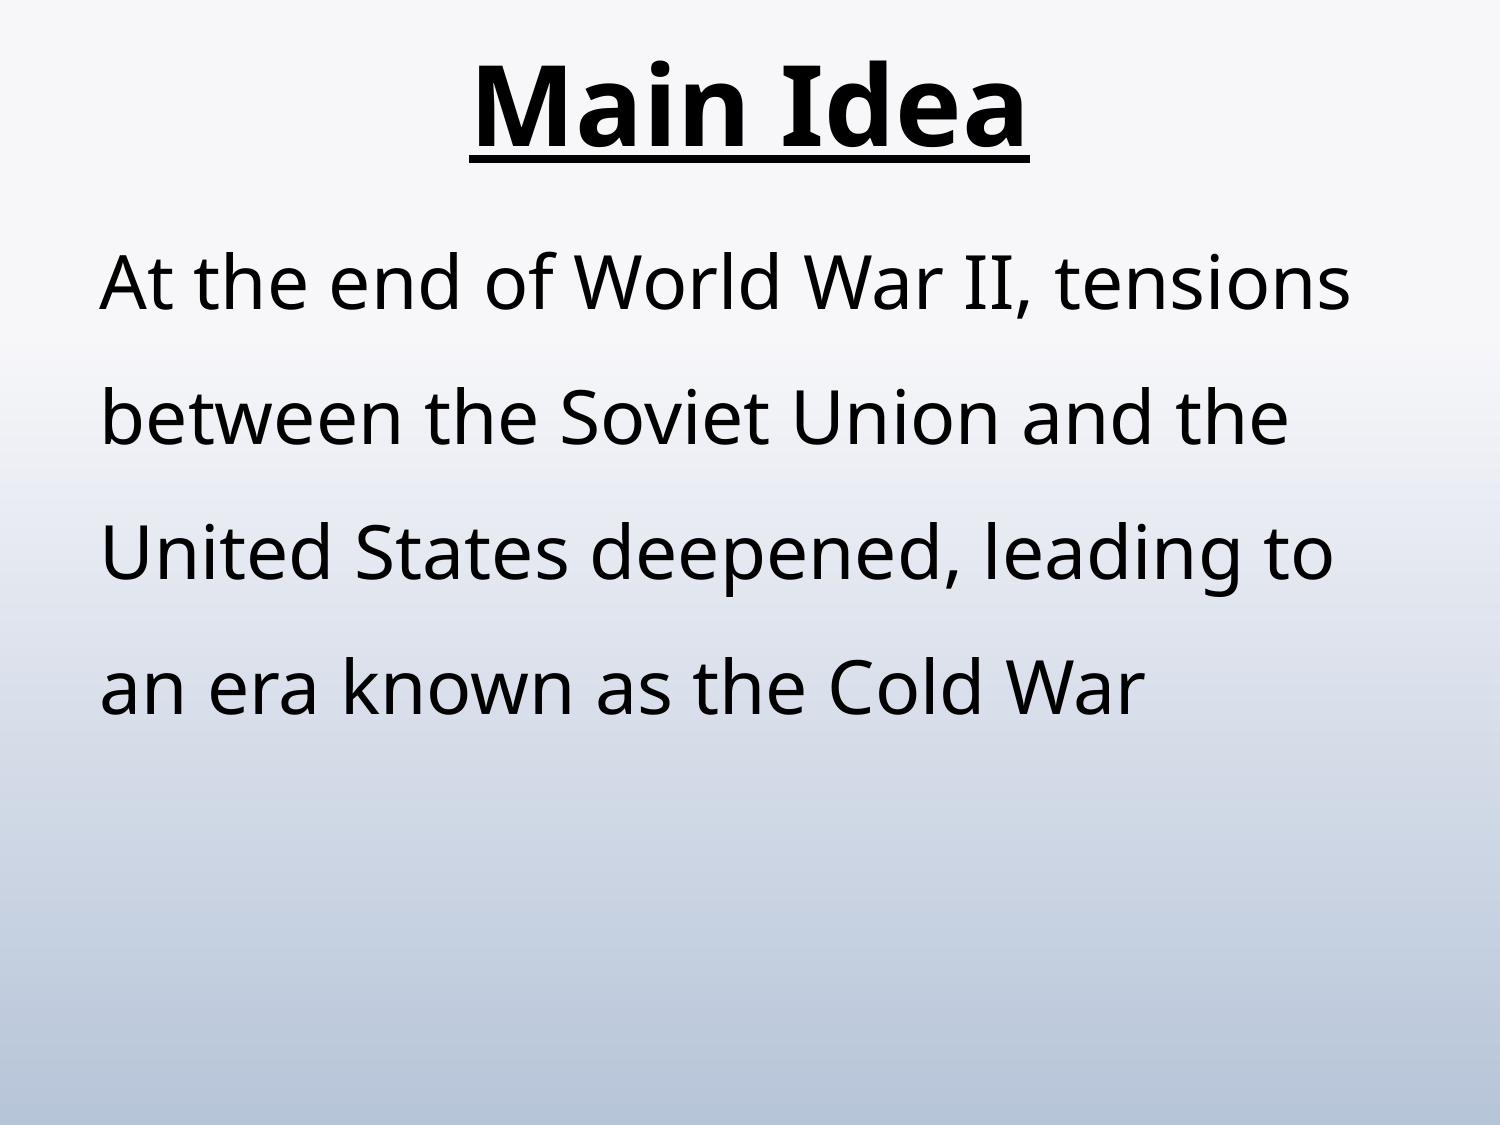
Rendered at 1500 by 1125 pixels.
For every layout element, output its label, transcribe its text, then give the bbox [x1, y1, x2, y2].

list At the end of World War II, tensions between the Soviet Union and the United States deepened, leading to an era known as the Cold War [28, 182, 1455, 1125]
title Main Idea [150, 39, 1350, 182]
